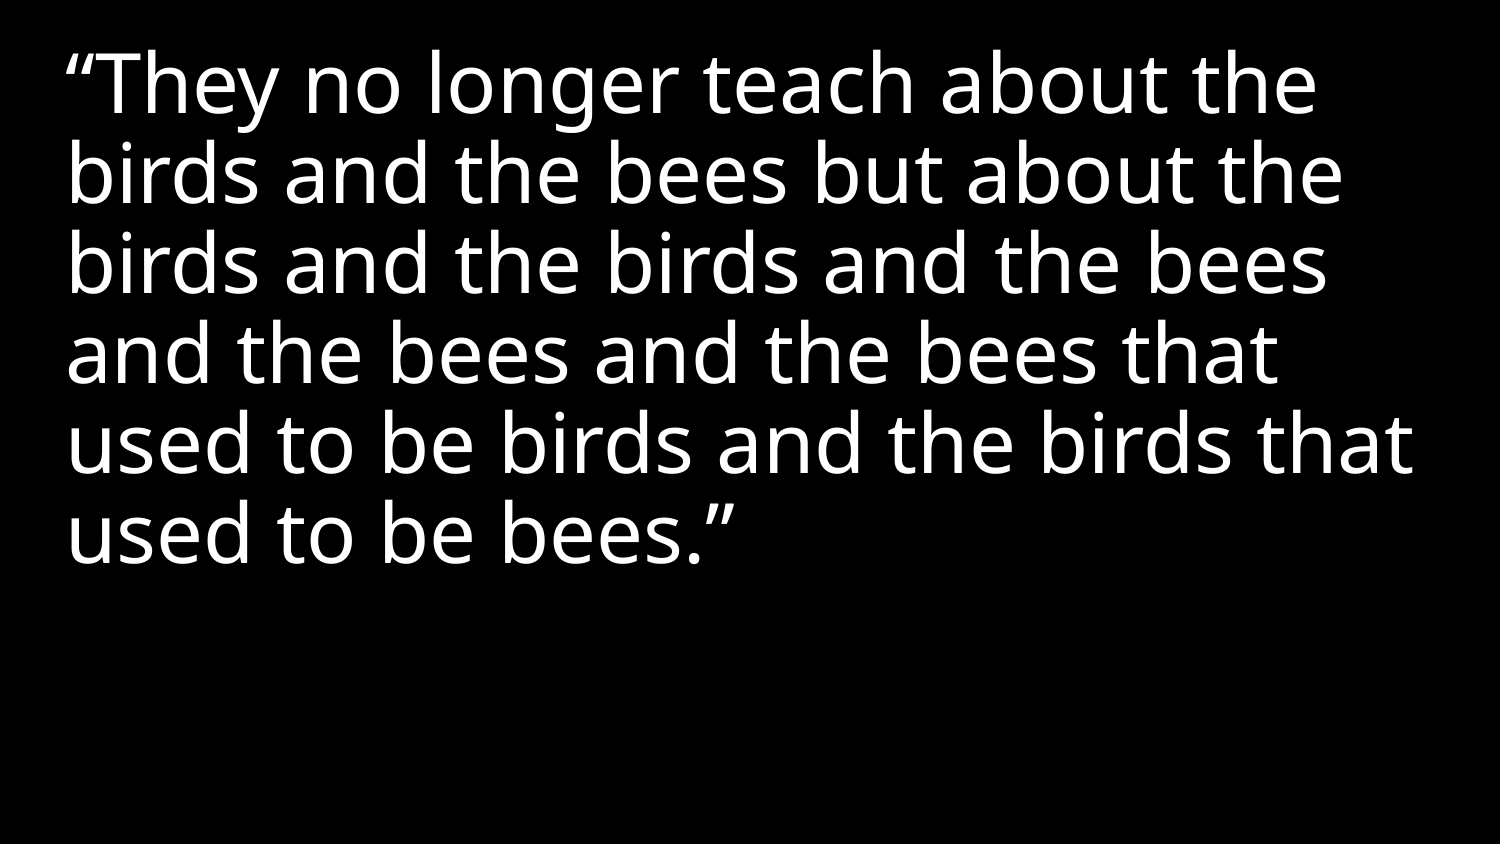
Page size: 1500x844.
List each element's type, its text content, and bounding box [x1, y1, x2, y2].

subtitle “They no longer teach about the birds and the bees but about the birds and the birds and the bees and the bees and the bees that used to be birds and the birds that used to be bees.” [50, 34, 1450, 797]
